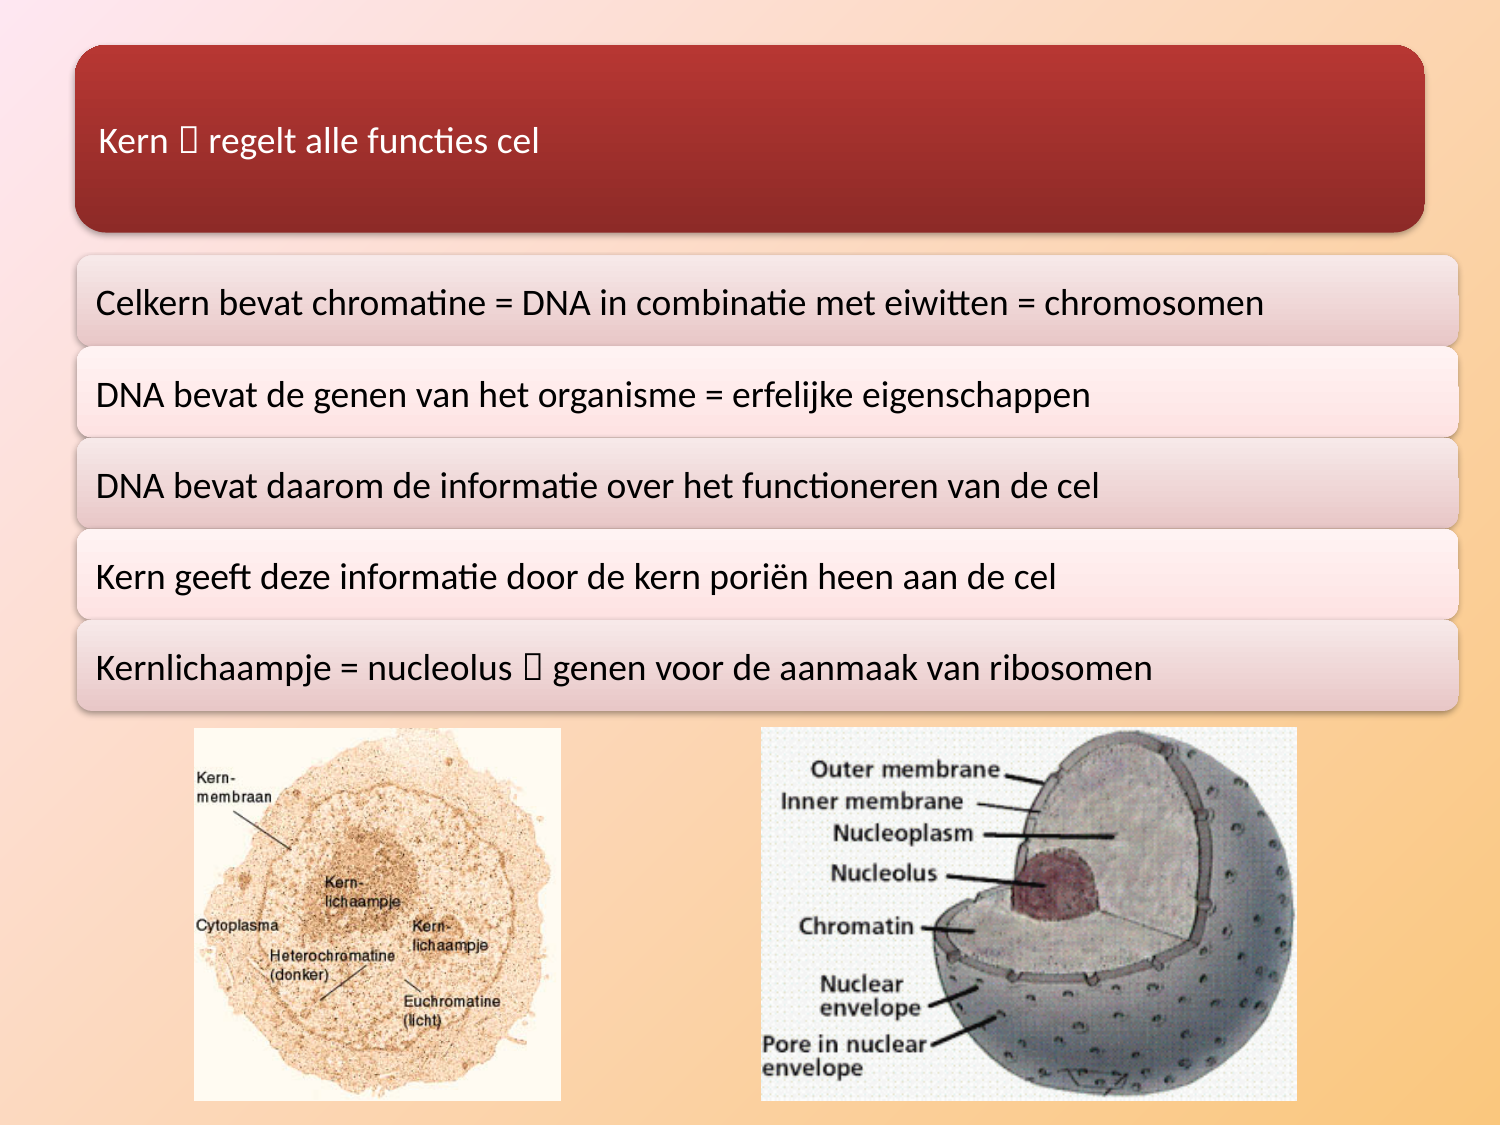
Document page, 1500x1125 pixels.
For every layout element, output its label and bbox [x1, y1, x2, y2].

picture [761, 727, 1297, 1101]
text_box [76, 255, 1459, 712]
picture [194, 728, 562, 1101]
text_box [74, 44, 1426, 233]
